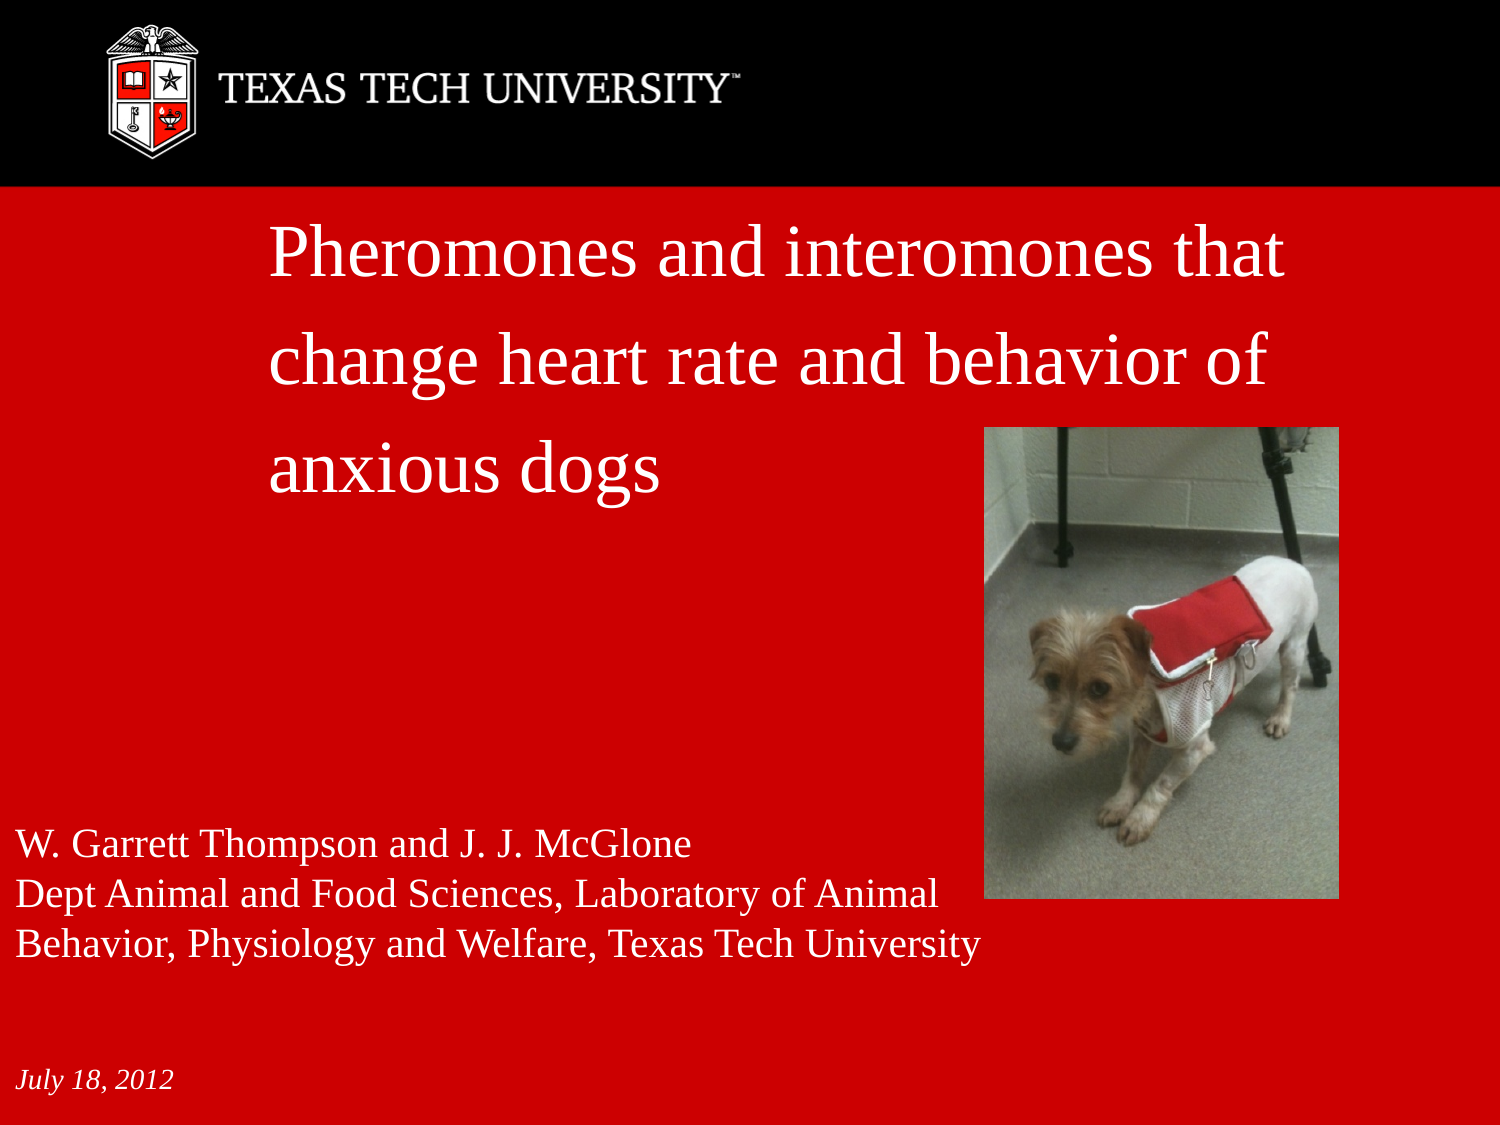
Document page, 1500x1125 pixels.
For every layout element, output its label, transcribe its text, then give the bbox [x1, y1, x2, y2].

picture [0, 1, 1500, 1125]
title Pheromones and interomones that change heart rate and behavior of anxious dogs [252, 242, 1318, 489]
subtitle W. Garrett Thompson and J. J. McGlone Dept Animal and Food Sciences, Laboratory of Animal Behavior, Physiology and Welfare, Texas Tech University July 18, 2012 [0, 807, 1051, 1125]
